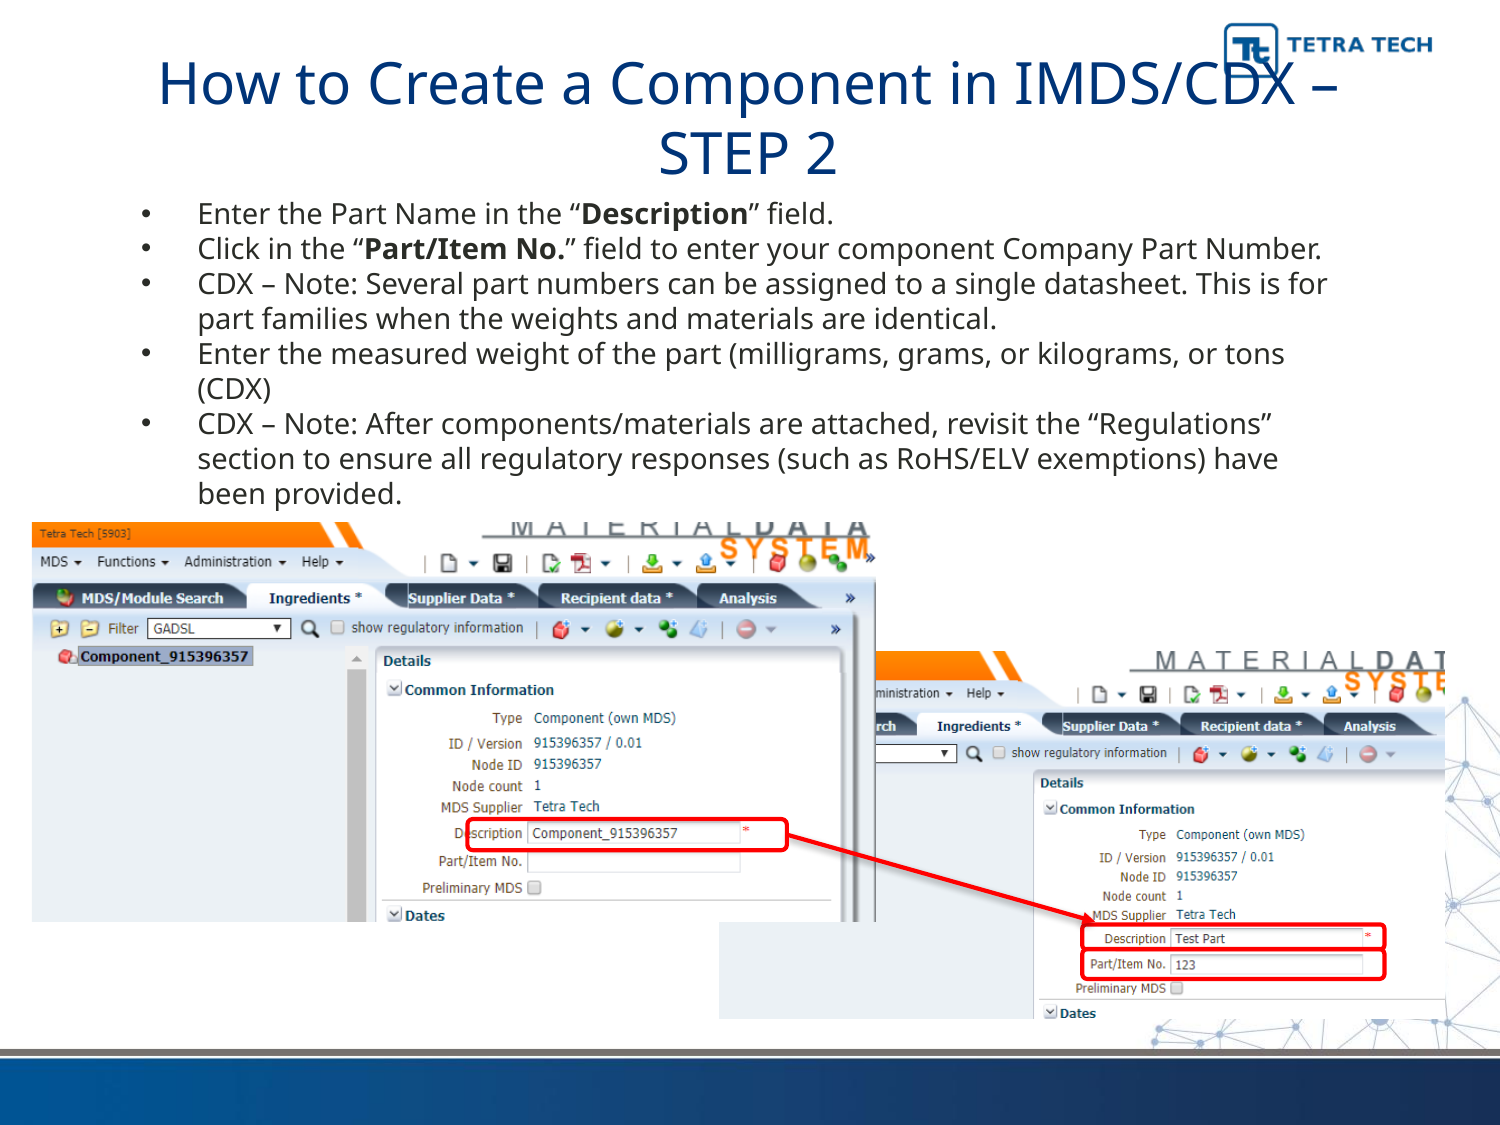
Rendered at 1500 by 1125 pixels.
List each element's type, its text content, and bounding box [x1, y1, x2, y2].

picture [0, 0, 1500, 1125]
title How to Create a Component in IMDS/CDX – STEP 2 [74, 44, 1423, 189]
text_box Enter the Part Name in the “Description” field. Click in the “Part/Item No.” field to enter your component Company Part Number. CDX – Note: Several part numbers can be assigned to a single datasheet. This is for part families when the weights and materials are identical. Enter the measured weight of the part (milligrams, grams, or kilograms, or tons (CDX) CDX – Note: After components/materials are attached, revisit the “Regulations” section to ensure all regulatory responses (such as RoHS/ELV exemptions) have been provided. [126, 189, 1366, 518]
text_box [786, 834, 1096, 922]
